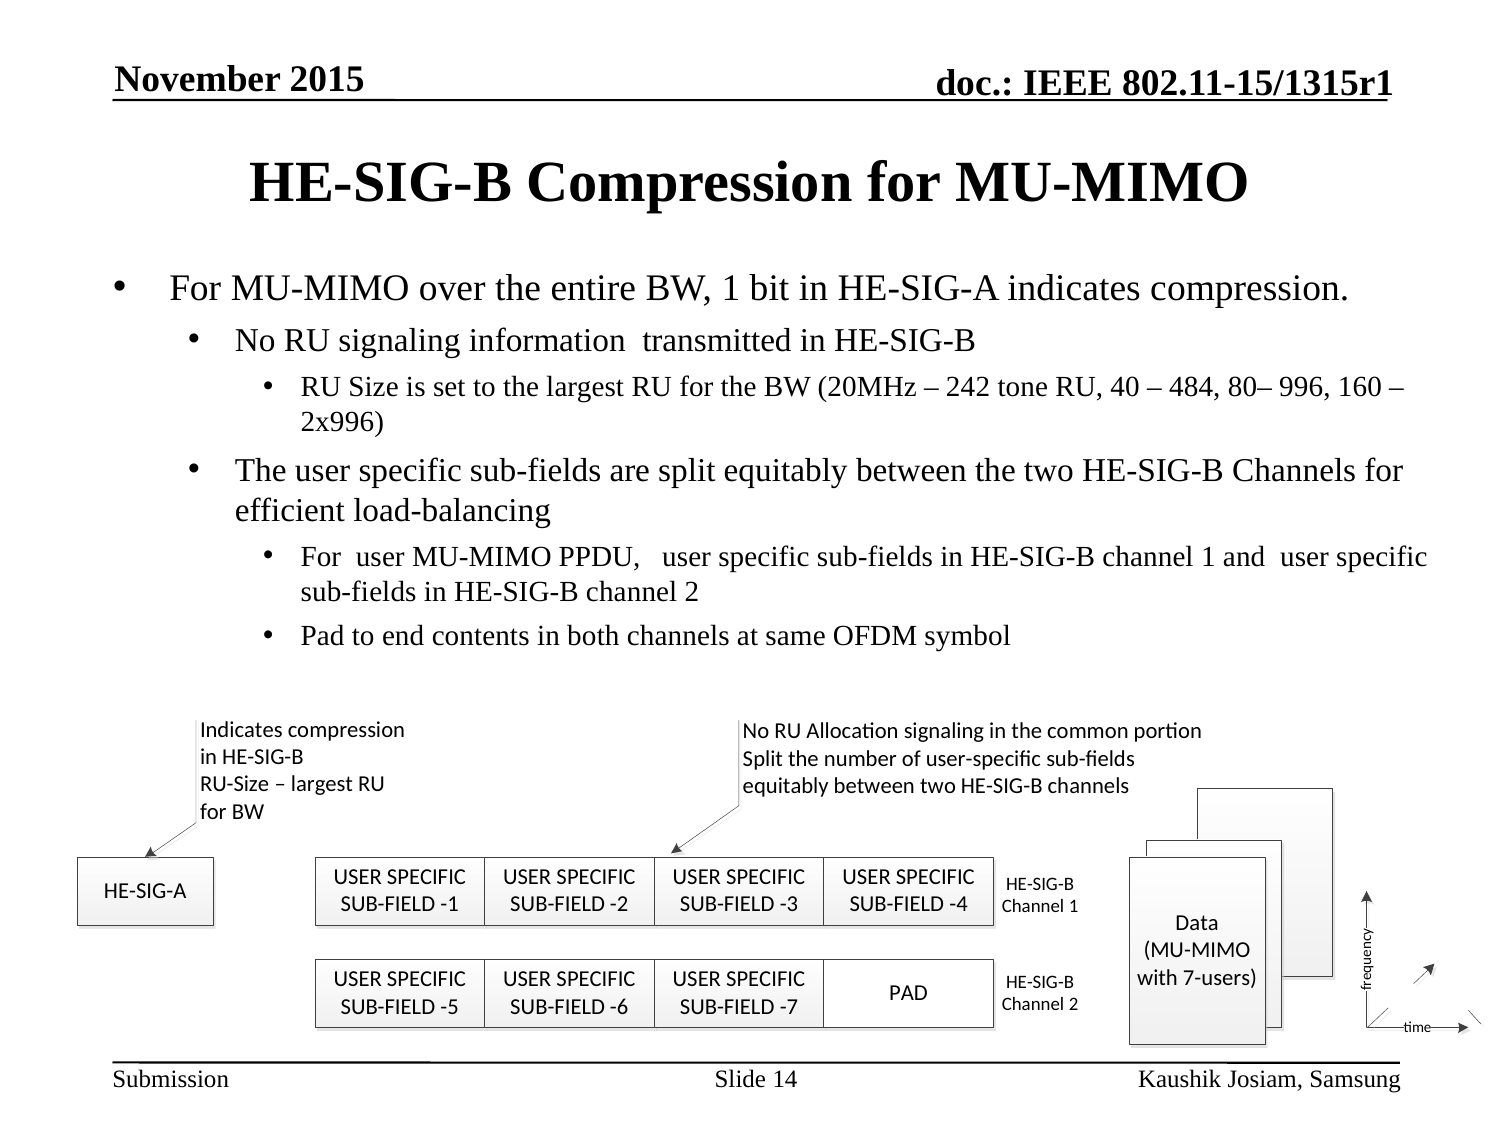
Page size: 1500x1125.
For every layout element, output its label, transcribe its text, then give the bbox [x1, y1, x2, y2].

picture [74, 711, 1487, 1051]
slide_number Slide 14 [712, 1061, 800, 1123]
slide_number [114, 54, 423, 100]
footer Kaushik Josiam, Samsung [878, 1061, 1402, 1093]
title HE-SIG-B Compression for MU-MIMO [112, 112, 1388, 244]
